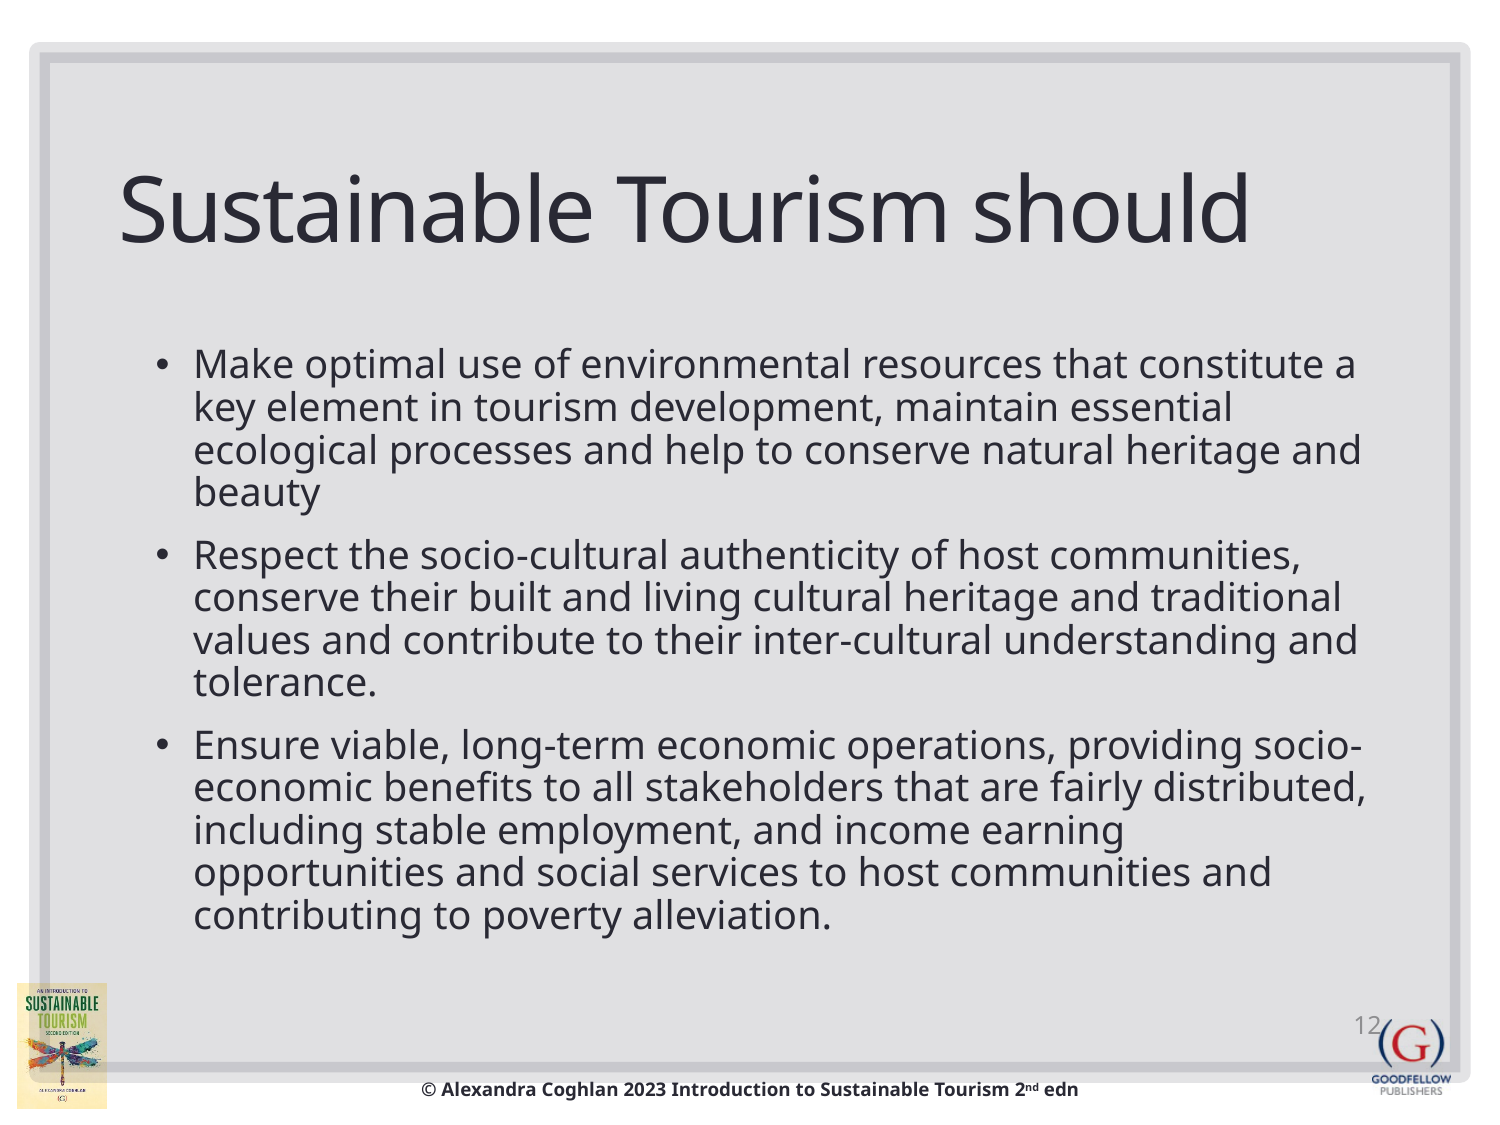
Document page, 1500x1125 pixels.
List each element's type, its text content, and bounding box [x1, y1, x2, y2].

picture [1372, 1075, 1451, 1095]
slide_number 12 [1059, 996, 1397, 1057]
text_box [37, 50, 1462, 1075]
picture [17, 983, 107, 1109]
title Sustainable Tourism should [103, 103, 1397, 322]
text_box Make optimal use of environmental resources that constitute a key element in tourism development, maintain essential ecological processes and help to conserve natural heritage and beauty Respect the socio-cultural authenticity of host communities, conserve their built and living cultural heritage and traditional values and contribute to their inter-cultural understanding and tolerance. Ensure viable, long-term economic operations, providing socio-economic benefits to all stakeholders that are fairly distributed, including stable employment, and income earning opportunities and social services to host communities and contributing to poverty alleviation. [103, 337, 1397, 973]
